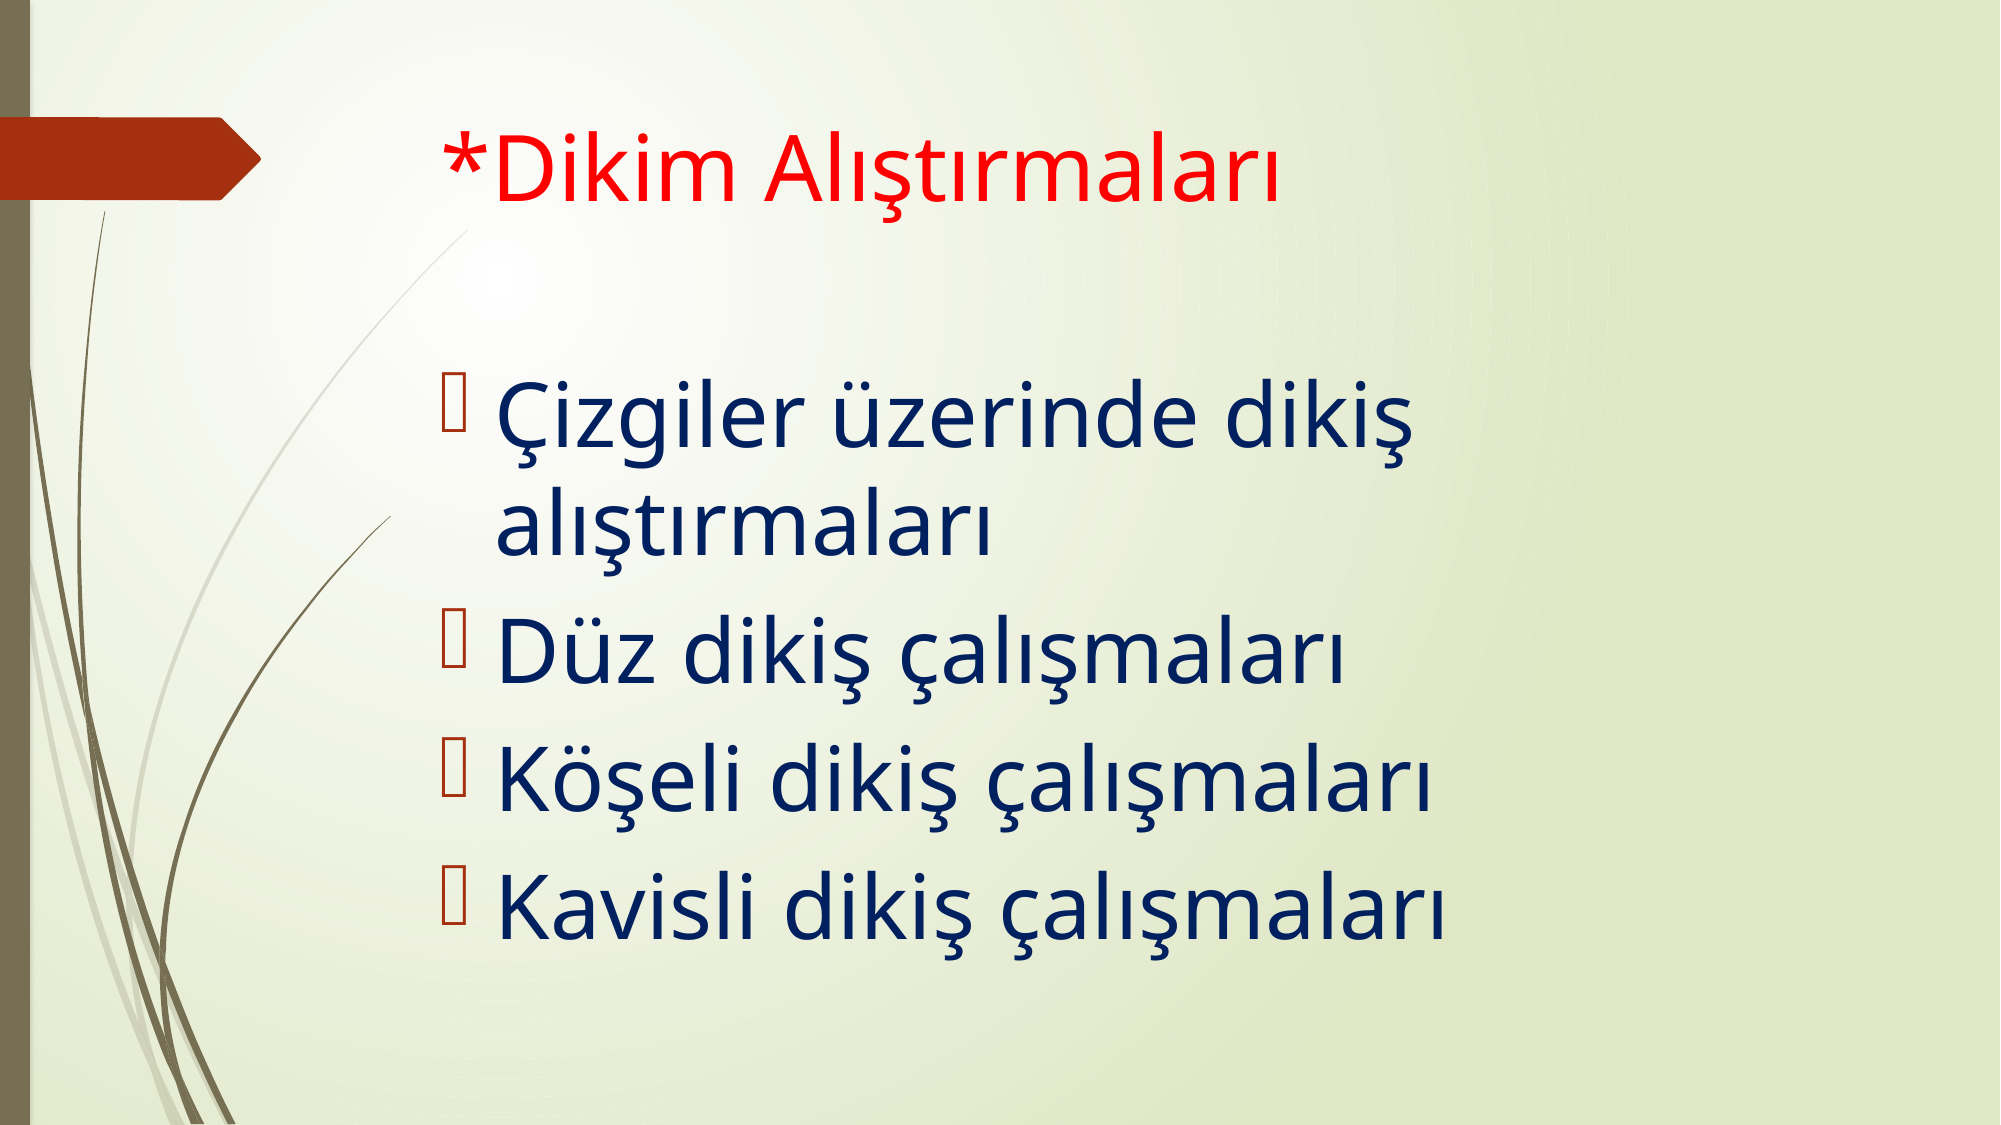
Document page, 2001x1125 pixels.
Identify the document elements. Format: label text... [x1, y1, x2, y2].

list Çizgiler üzerinde dikiş alıştırmaları Düz dikiş çalışmaları Köşeli dikiş çalışmaları Kavisli dikiş çalışmaları [424, 350, 1888, 970]
title *Dikim Alıştırmaları [425, 102, 1888, 313]
